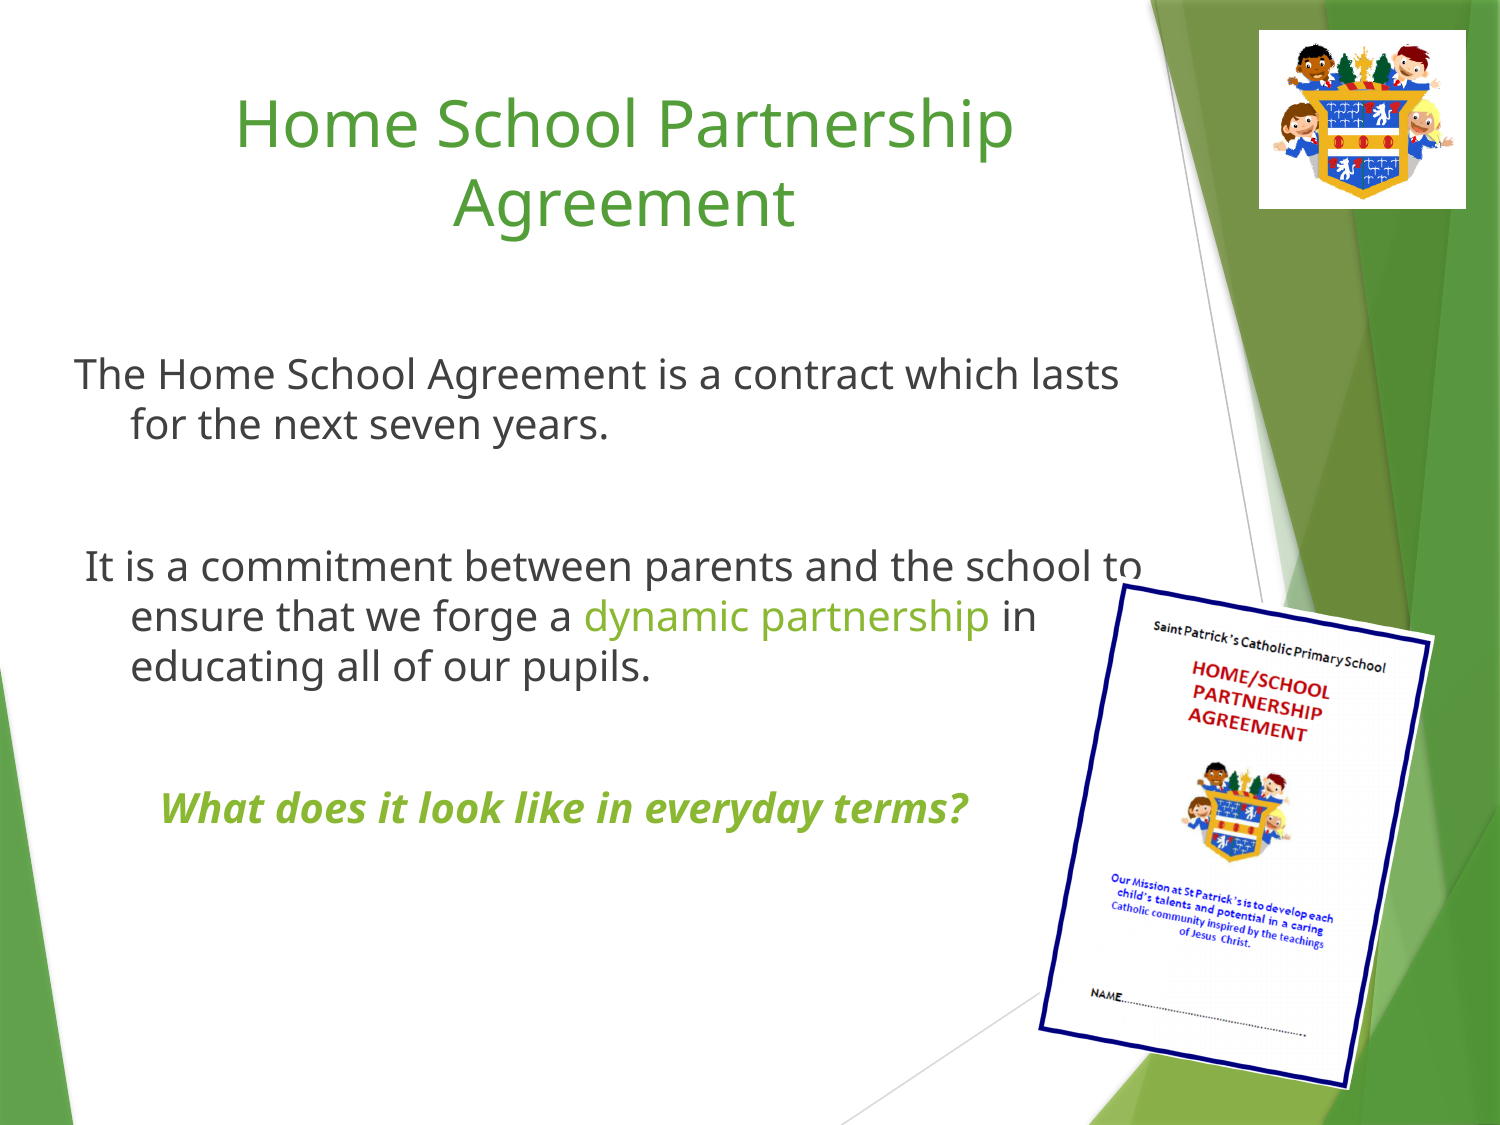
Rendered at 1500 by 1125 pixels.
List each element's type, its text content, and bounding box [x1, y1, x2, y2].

picture [1033, 576, 1434, 1090]
title Home School Partnership Agreement [61, 75, 1189, 247]
slide_number 3 [1057, 1036, 1067, 1051]
picture [1258, 30, 1467, 209]
list The Home School Agreement is a contract which lasts for the next seven years. It is a commitment between parents and the school to ensure that we forge a dynamic partnership in educating all of our pupils. What does it look like in everyday terms? [58, 208, 1177, 953]
